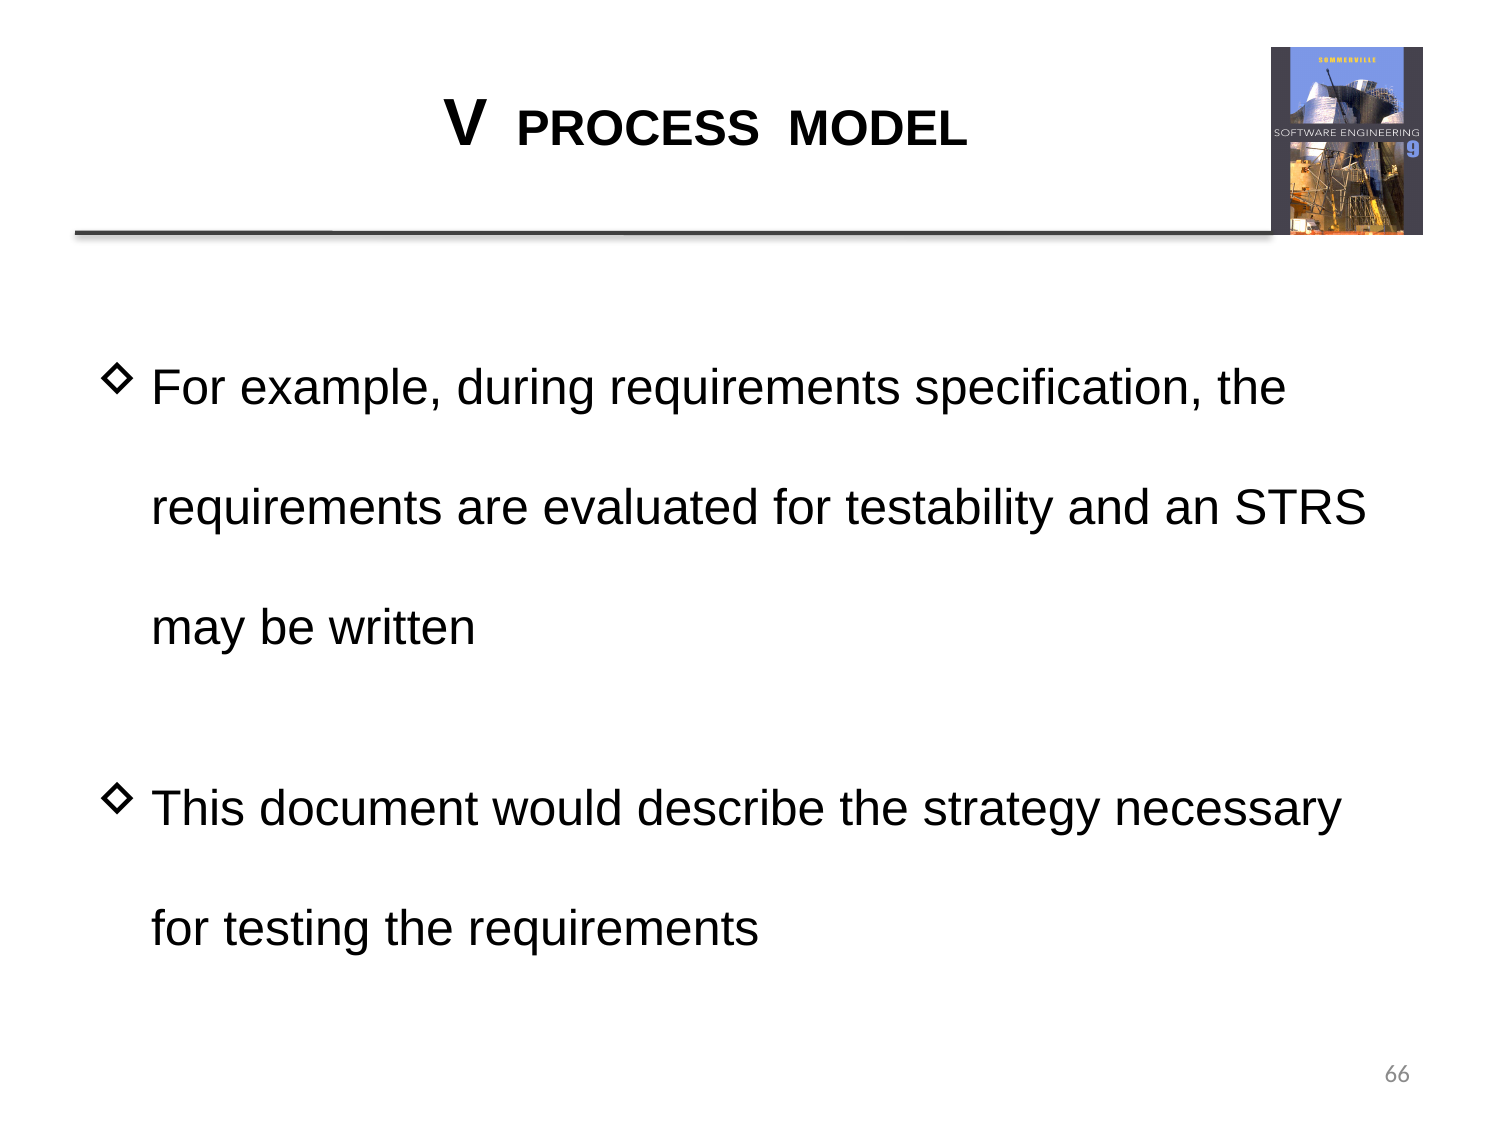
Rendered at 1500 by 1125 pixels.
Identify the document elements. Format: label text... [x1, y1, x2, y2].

slide_number 66 [1074, 1042, 1425, 1103]
list For example, during requirements specification, the requirements are evaluated for testability and an STRS may be written This document would describe the strategy necessary for testing the requirements [80, 287, 1430, 1000]
title V PROCESS MODEL [74, 37, 1338, 201]
picture [1271, 47, 1423, 235]
